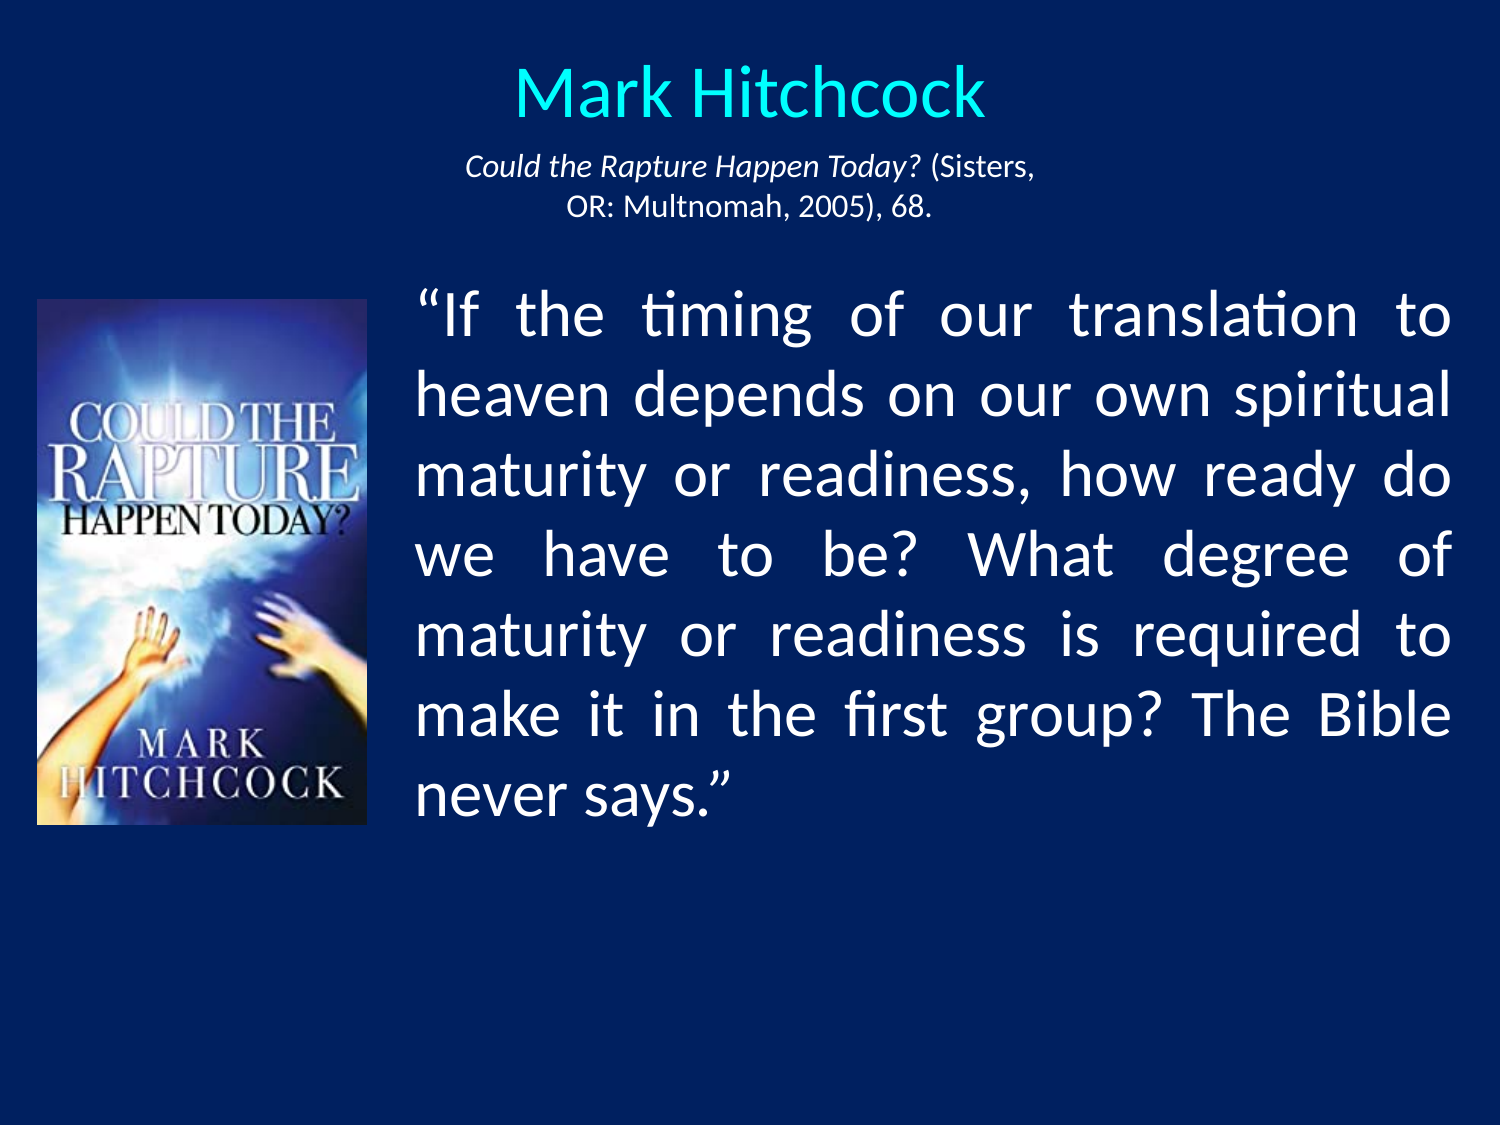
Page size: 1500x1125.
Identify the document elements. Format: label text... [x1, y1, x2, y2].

list “If the timing of our translation to heaven depends on our own spiritual maturity or readiness, how ready do we have to be? What degree of maturity or readiness is required to make it in the first group? The Bible never says.” [399, 262, 1469, 1063]
text_box Mark Hitchcock Could the Rapture Happen Today? (Sisters, OR: Multnomah, 2005), 68. [445, 34, 1055, 232]
picture [37, 299, 367, 826]
